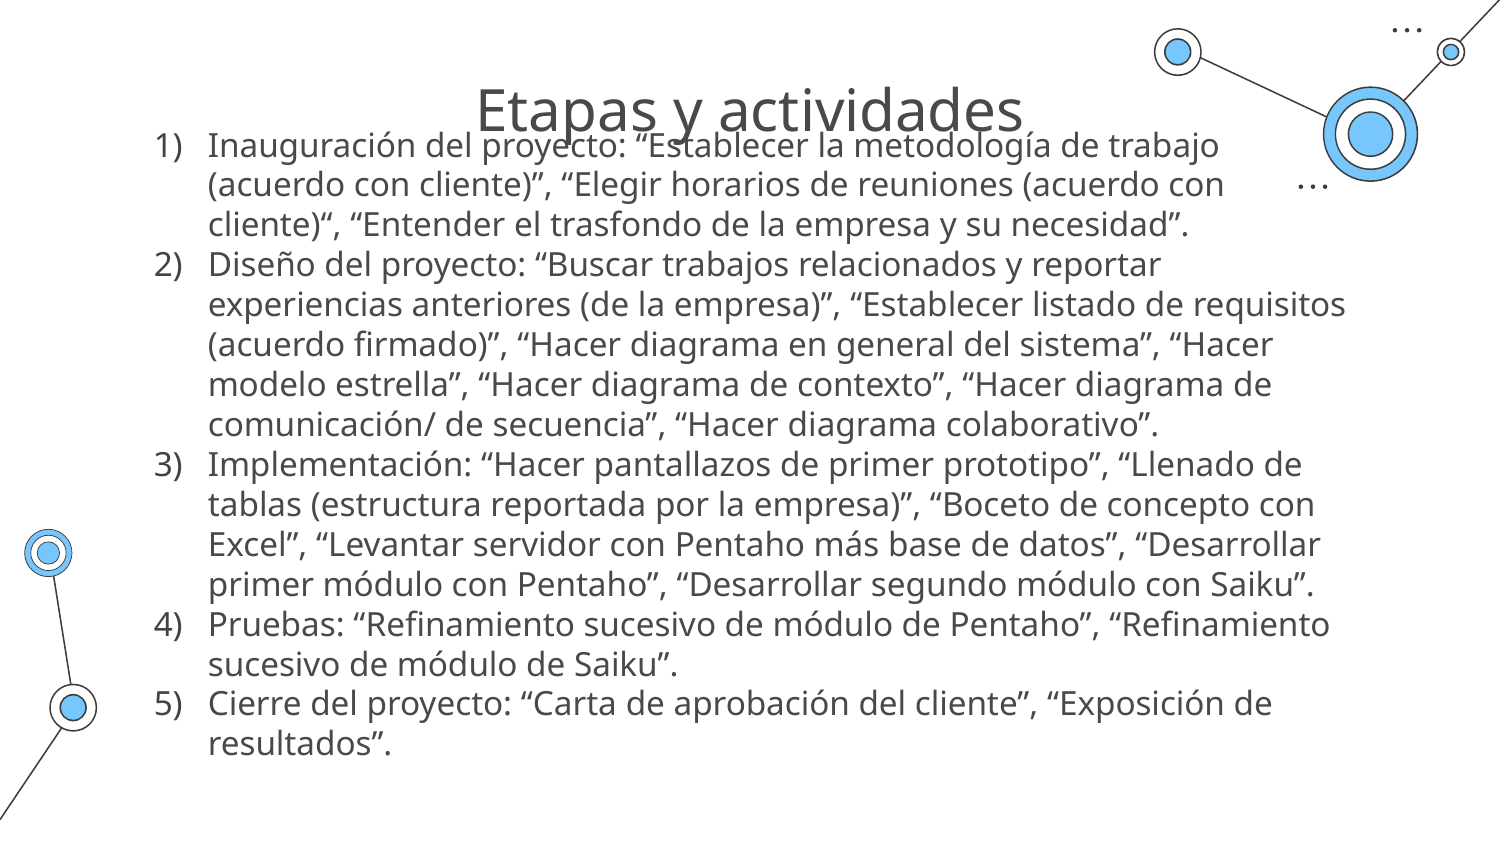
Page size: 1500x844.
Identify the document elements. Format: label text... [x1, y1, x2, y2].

title Etapas y actividades [414, 58, 1086, 153]
list Inauguración del proyecto: “Establecer la metodología de trabajo (acuerdo con cliente)”, “Elegir horarios de reuniones (acuerdo con cliente)“, “Entender el trasfondo de la empresa y su necesidad”. Diseño del proyecto: “Buscar trabajos relacionados y reportar experiencias anteriores (de la empresa)”, “Establecer listado de requisitos (acuerdo firmado)”, “Hacer diagrama en general del sistema”, “Hacer modelo estrella”, “Hacer diagrama de contexto”, “Hacer diagrama de comunicación/ de secuencia”, “Hacer diagrama colaborativo”. Implementación: “Hacer pantallazos de primer prototipo”, “Llenado de tablas (estructura reportada por la empresa)”, “Boceto de concepto con Excel”, “Levantar servidor con Pentaho más base de datos”, “Desarrollar primer módulo con Pentaho”, “Desarrollar segundo módulo con Saiku”. Pruebas: “Refinamiento sucesivo de módulo de Pentaho”, “Refinamiento sucesivo de módulo de Saiku”. Cierre del proyecto: “Carta de aprobación del cliente”, “Exposición de resultados”. [117, 173, 1382, 786]
